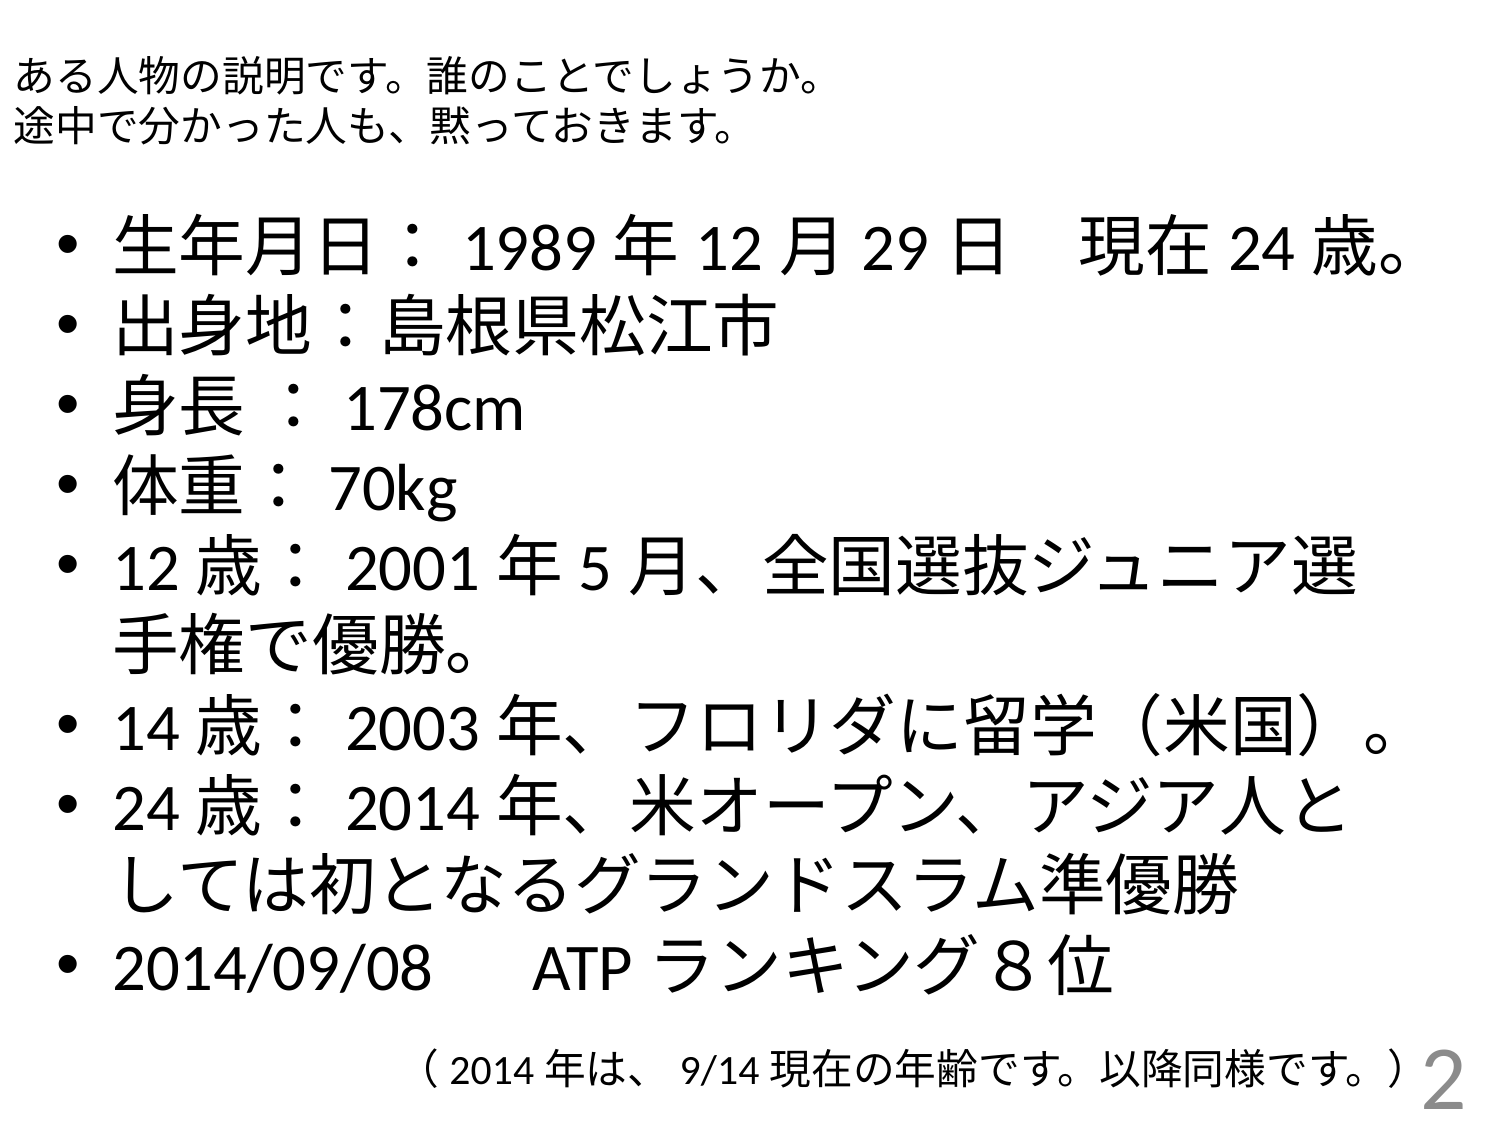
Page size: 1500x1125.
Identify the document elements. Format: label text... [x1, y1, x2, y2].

slide_number 2 [1132, 1042, 1483, 1103]
text_box （2014年は、9/14現在の年齢です。以降同様です。） [382, 1035, 1444, 1100]
text_box ある人物の説明です。誰のことでしょうか。 途中で分かった人も、黙っておきます。 [0, 42, 858, 158]
text_box 生年月日：1989年12月29日 現在24歳。 出身地：島根県松江市 身長 ：178cm 体重：70kg 12歳：2001年5月、全国選抜ジュニア選手権で優勝。 14歳：2003年、フロリダに留学（米国）。 24歳：2014年、米オープン、アジア人としては初となるグランドスラム準優勝 2014/09/08 ATPランキング８位 [41, 196, 1412, 1011]
